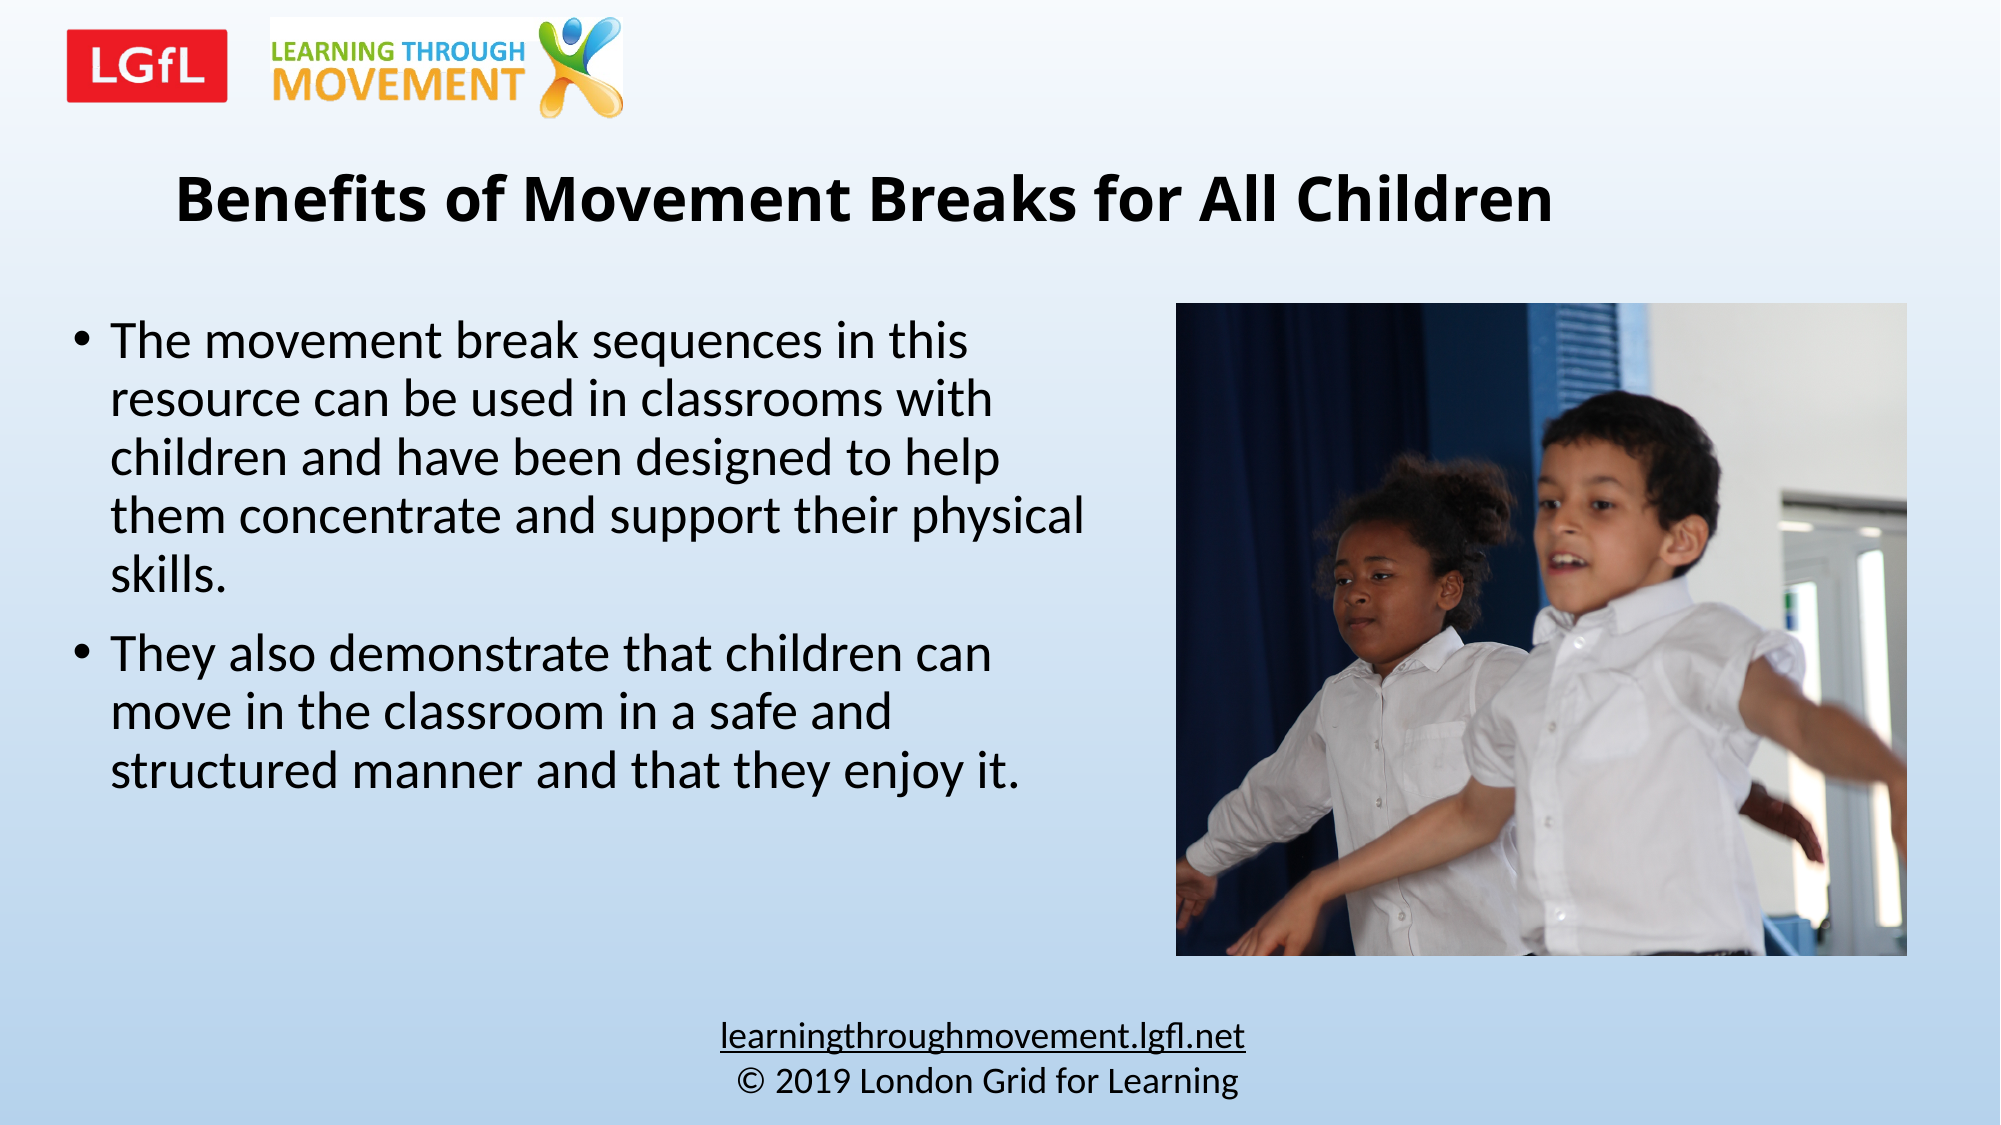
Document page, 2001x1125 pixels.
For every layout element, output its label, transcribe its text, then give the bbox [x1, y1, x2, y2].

list The movement break sequences in this resource can be used in classrooms with children and have been designed to help them concentrate and support their physical skills. They also demonstrate that children can move in the classroom in a safe and structured manner and that they enjoy it. [57, 303, 1103, 881]
title Benefits of Movement Breaks for All Children [159, 143, 1775, 260]
picture [63, 26, 231, 105]
picture [270, 17, 623, 119]
picture [1176, 303, 1907, 956]
